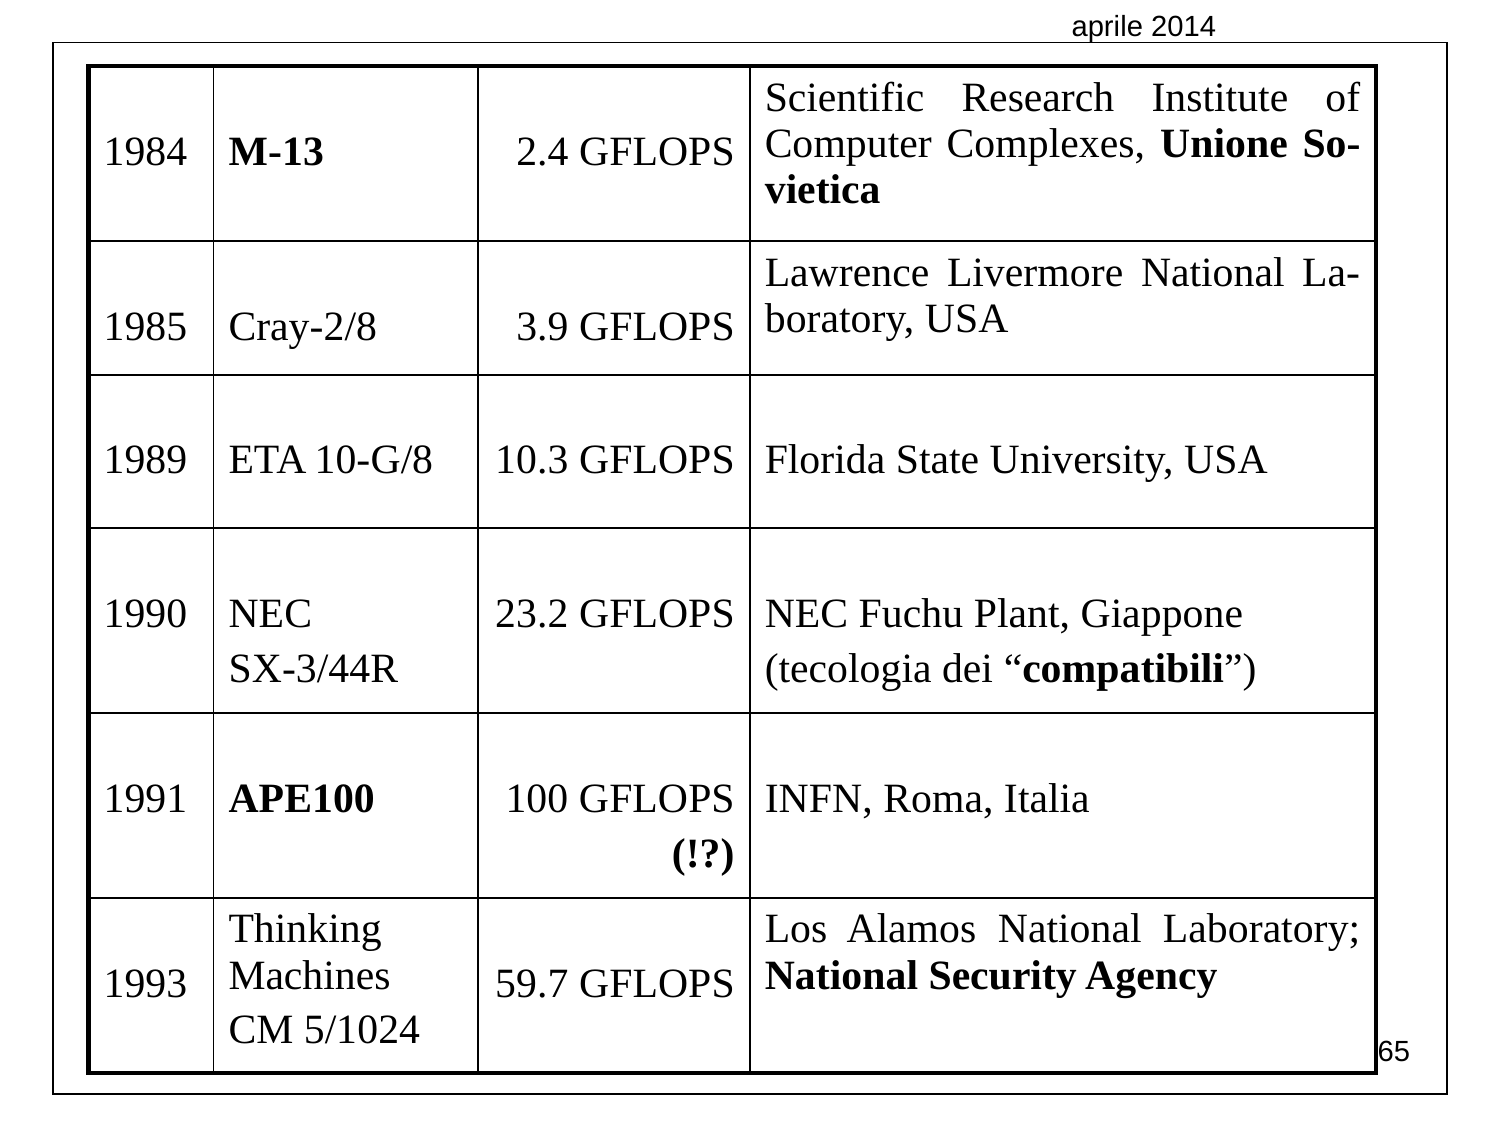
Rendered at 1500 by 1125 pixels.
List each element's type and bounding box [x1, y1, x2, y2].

text_box [52, 0, 1448, 1095]
